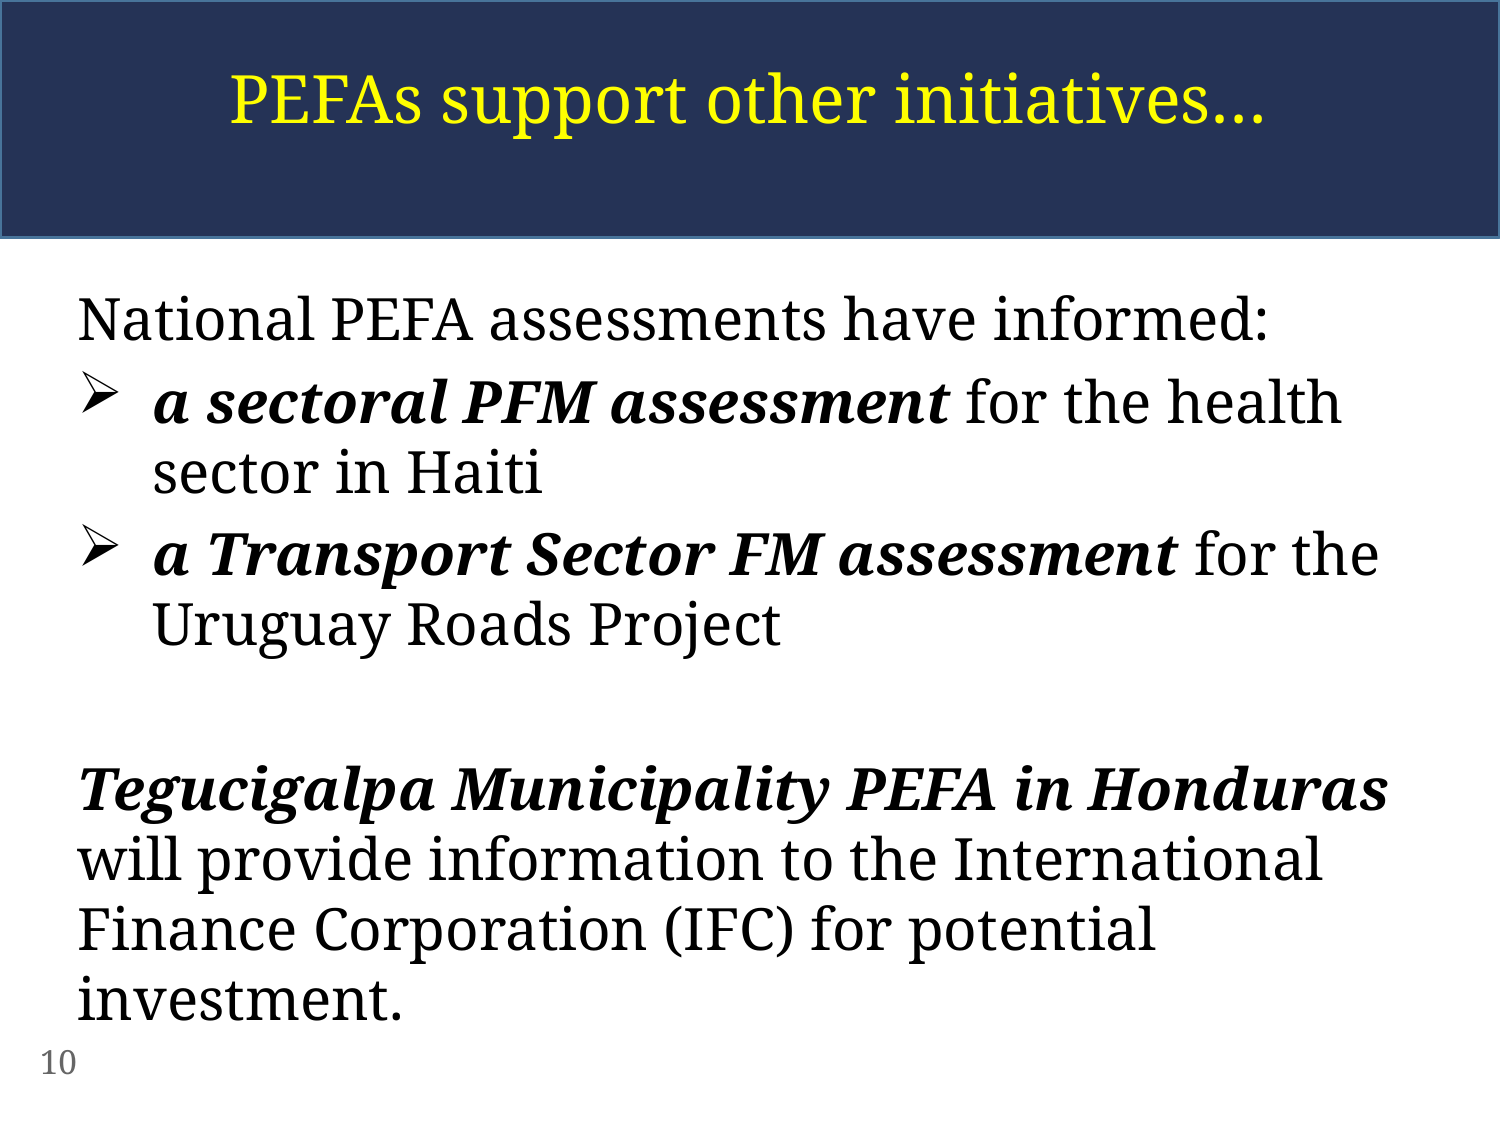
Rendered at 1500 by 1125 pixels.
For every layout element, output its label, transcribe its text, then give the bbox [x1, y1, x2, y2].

text_box National PEFA assessments have informed: a sectoral PFM assessment for the health sector in Haiti a Transport Sector FM assessment for the Uruguay Roads Project Tegucigalpa Municipality PEFA in Honduras will provide information to the International Finance Corporation (IFC) for potential investment. [62, 274, 1450, 1040]
text_box PEFAs support other initiatives… [64, 49, 1452, 145]
text_box 10 [24, 1037, 375, 1088]
